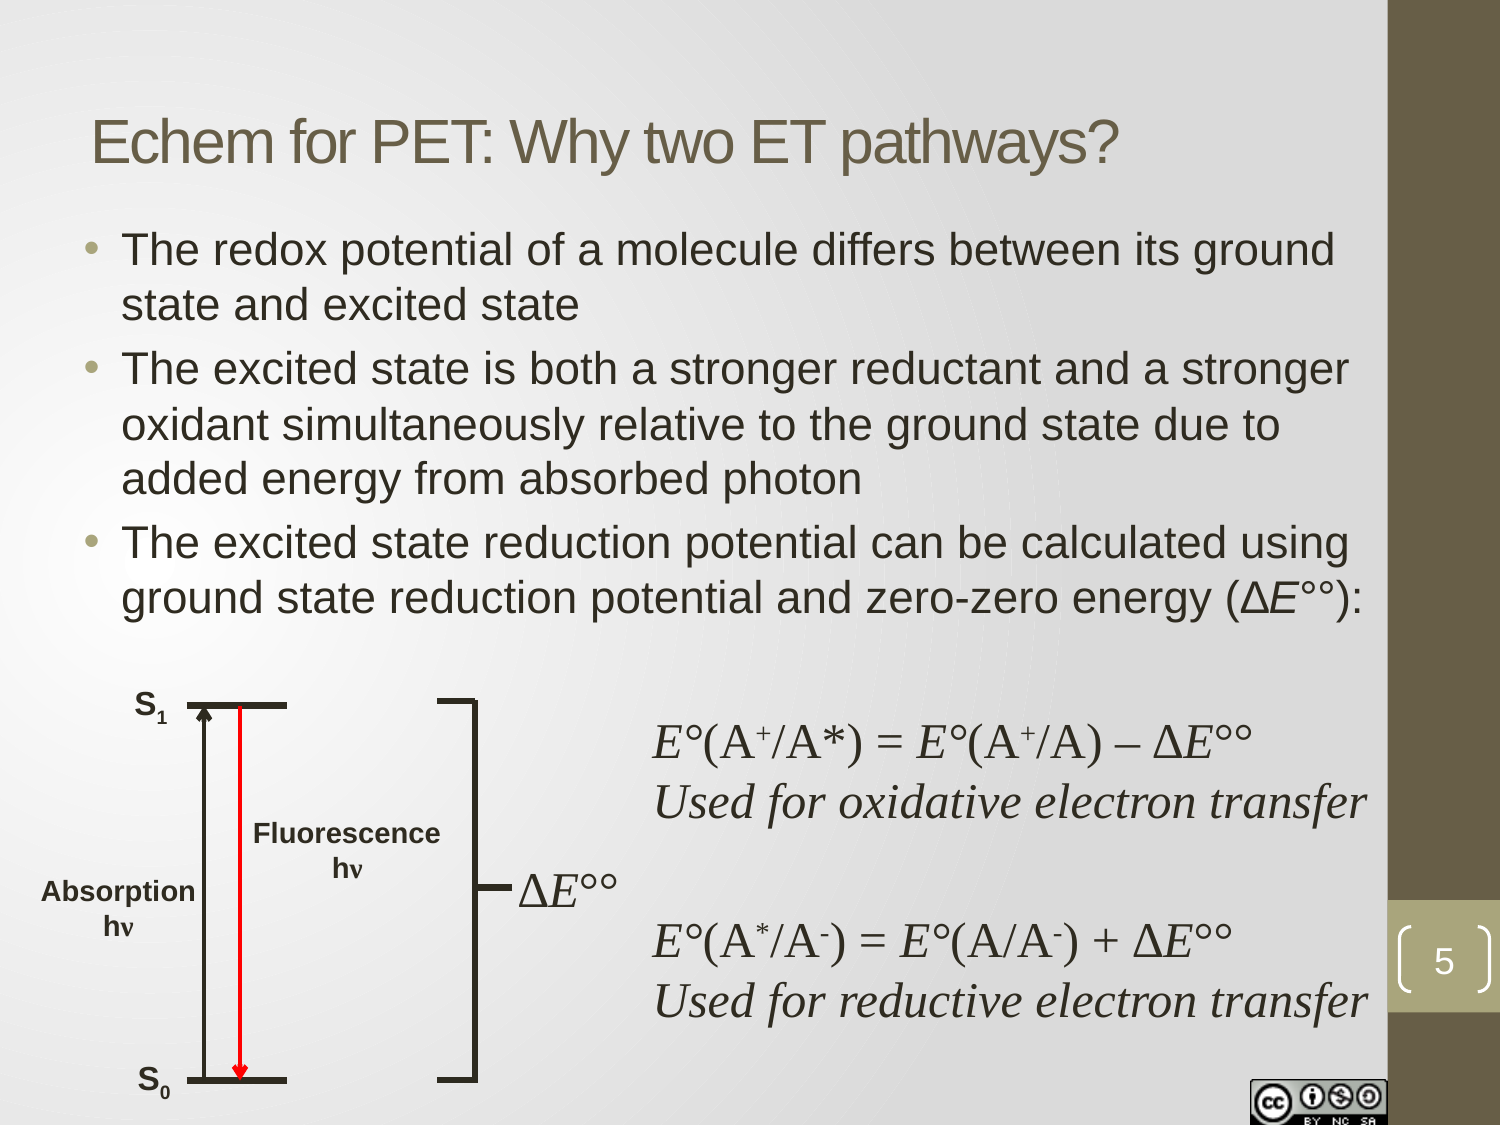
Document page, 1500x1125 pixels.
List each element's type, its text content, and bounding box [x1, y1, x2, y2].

text_box E°(A+/A*) = E°(A+/A) – ∆E°° Used for oxidative electron transfer [637, 701, 1388, 896]
text_box Fluorescence hν [251, 807, 457, 893]
list The redox potential of a molecule differs between its ground state and excited state The excited state is both a stronger reductant and a stronger oxidant simultaneously relative to the ground state due to added energy from absorbed photon The excited state reduction potential can be calculated using ground state reduction potential and zero-zero energy (∆E°°): [50, 212, 1388, 663]
text_box E°(A*/A-) = E°(A/A-) + ∆E°° Used for reductive electron transfer [637, 899, 1388, 1035]
picture [1249, 1079, 1388, 1125]
text_box S1 [119, 675, 183, 736]
text_box S0 [122, 1050, 186, 1111]
slide_number 5 [1397, 925, 1492, 994]
text_box Absorption hν [25, 865, 200, 951]
title Echem for PET: Why two ET pathways? [75, 45, 1325, 212]
text_box ∆E°° [503, 849, 647, 925]
